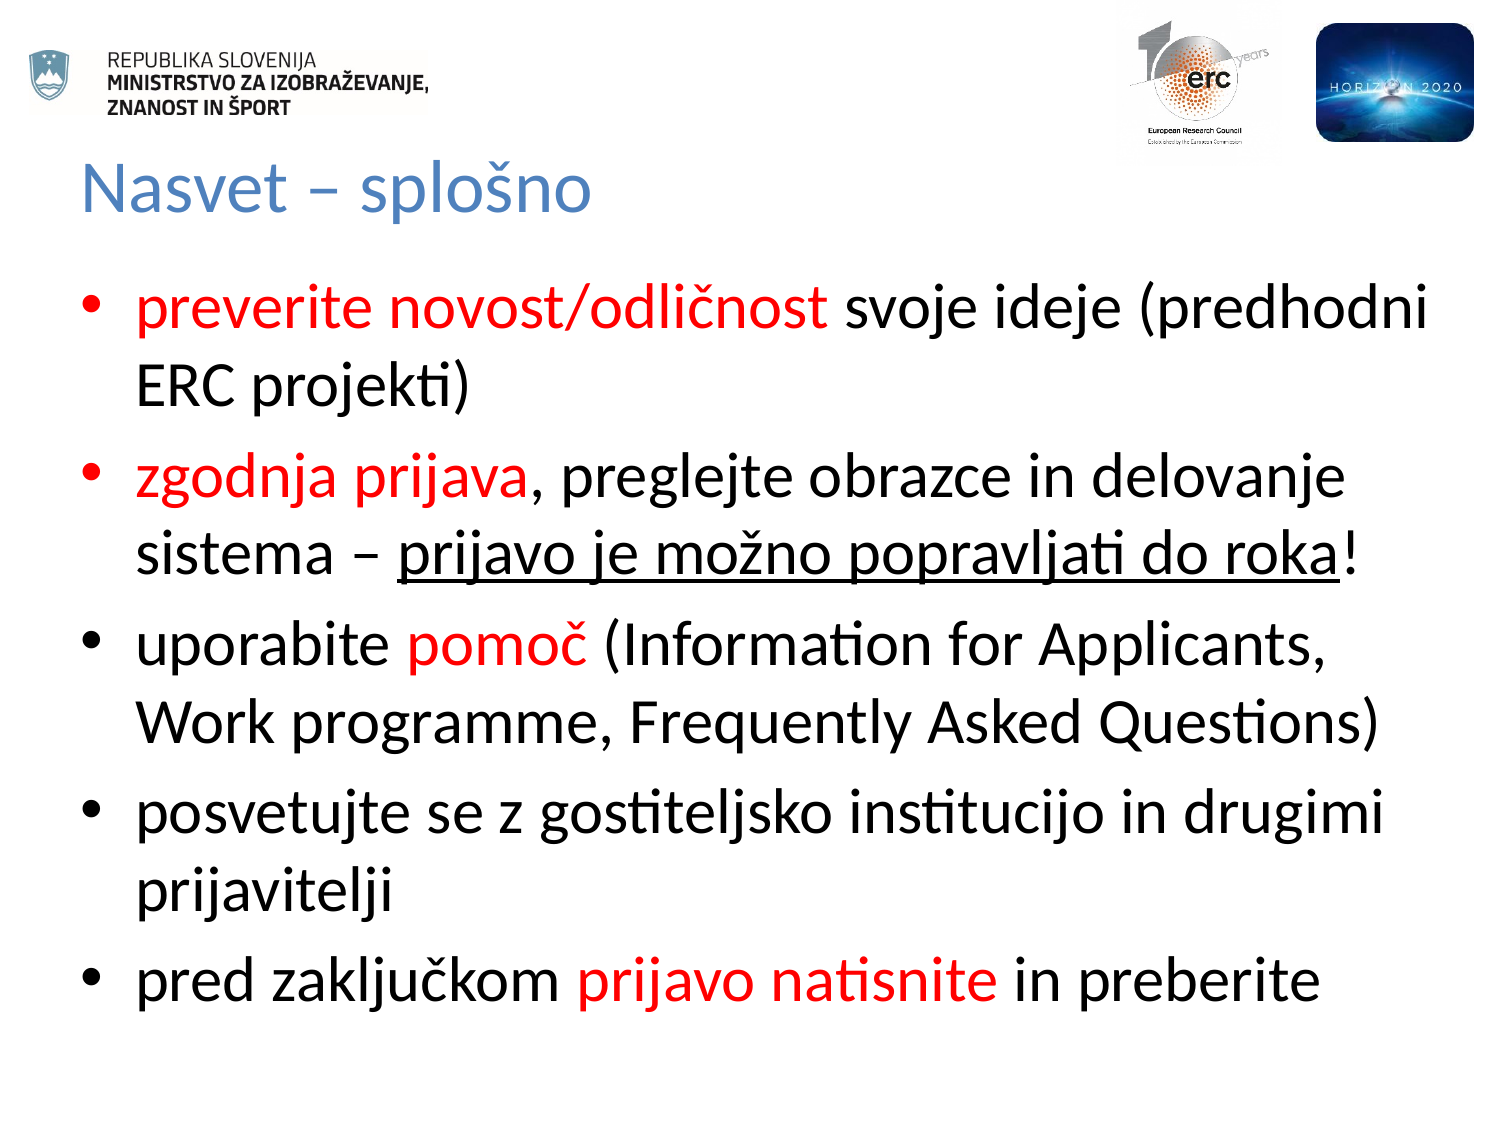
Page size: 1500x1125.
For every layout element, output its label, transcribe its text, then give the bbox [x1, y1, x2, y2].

picture [1115, 0, 1282, 166]
text_box Nasvet – splošno [80, 137, 1427, 228]
picture [1316, 23, 1474, 142]
list preverite novost/odličnost svoje ideje (predhodni ERC projekti) zgodnja prijava, preglejte obrazce in delovanje sistema – prijavo je možno popravljati do roka! uporabite pomoč (Information for Applicants, Work programme, Frequently Asked Questions) posvetujte se z gostiteljsko institucijo in drugimi prijavitelji pred zaključkom prijavo natisnite in preberite [80, 264, 1460, 1021]
picture [29, 50, 428, 115]
